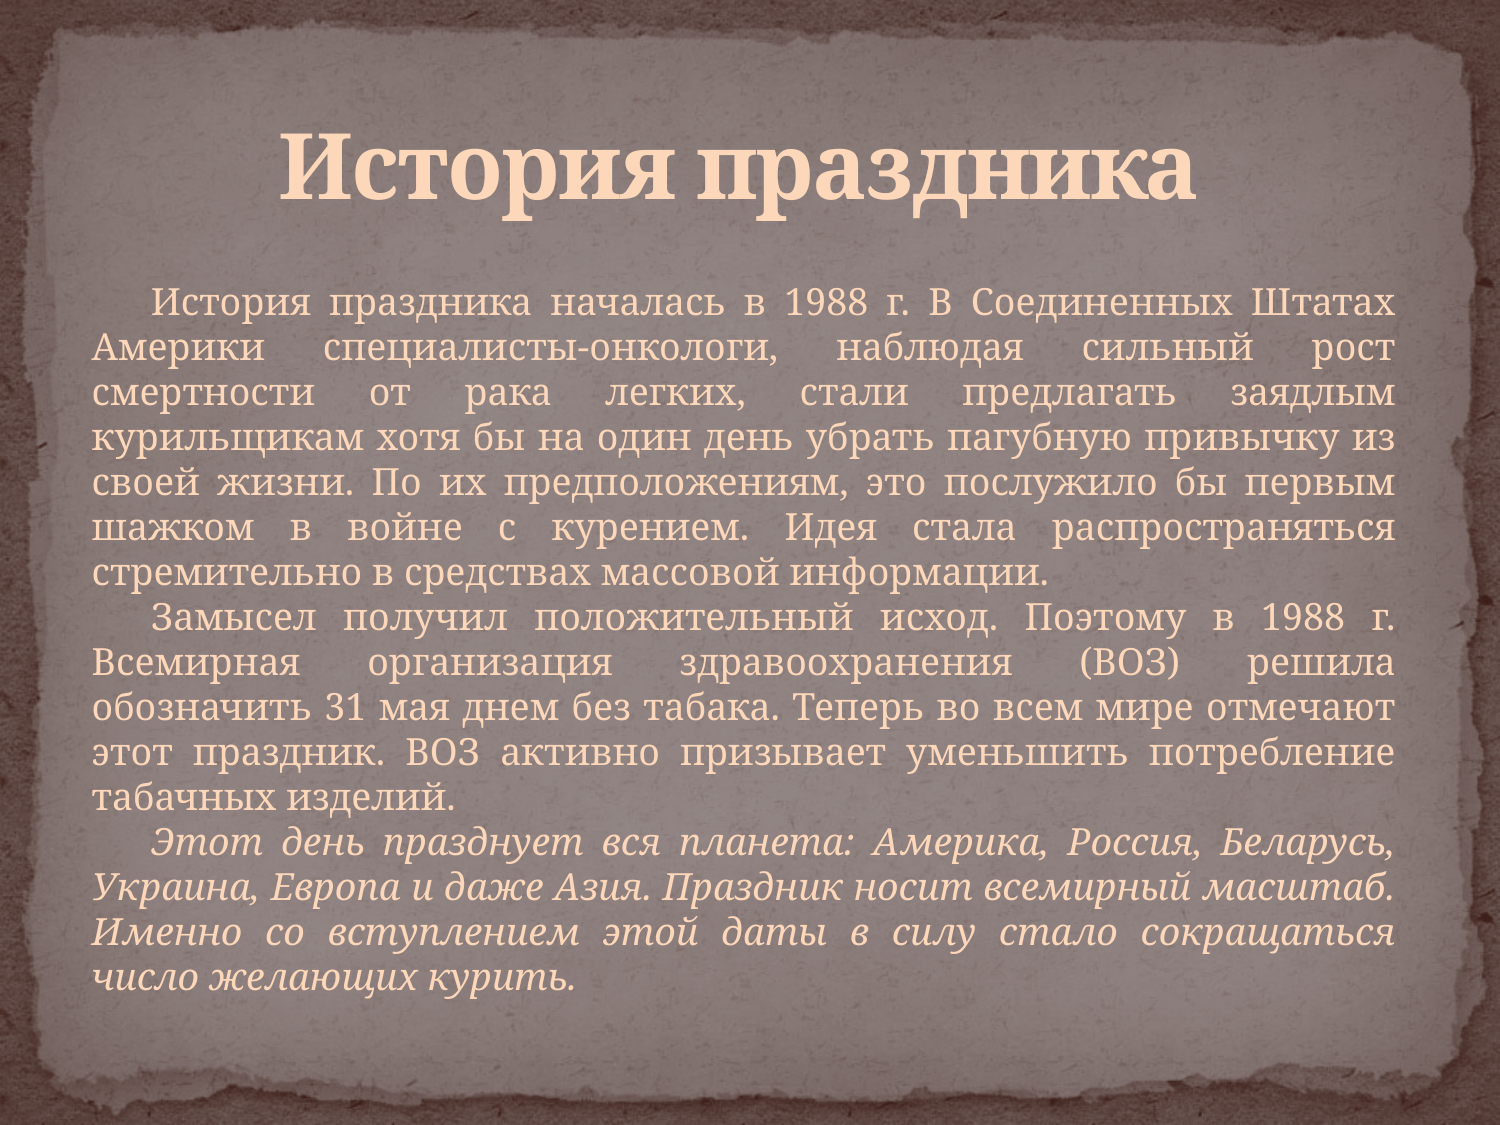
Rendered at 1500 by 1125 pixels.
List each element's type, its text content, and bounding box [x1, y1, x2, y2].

text_box История праздника началась в 1988 г. В Соединенных Штатах Америки специалисты-онкологи, наблюдая сильный рост смертности от рака легких, стали предлагать заядлым курильщикам хотя бы на один день убрать пагубную привычку из своей жизни. По их предположениям, это послужило бы первым шажком в войне с курением. Идея стала распространяться стремительно в средствах массовой информации. Замысел получил положительный исход. Поэтому в 1988 г. Всемирная организация здравоохранения (ВОЗ) решила обозначить 31 мая днем без табака. Теперь во всем мире отмечают этот праздник. ВОЗ активно призывает уменьшить потребление табачных изделий. Этот день празднует вся планета: Америка, Россия, Беларусь, Украина, Европа и даже Азия. Праздник носит всемирный масштаб. Именно со вступлением этой даты в силу стало сокращаться число желающих курить. [76, 270, 1412, 1006]
title История праздника [74, 24, 1425, 225]
